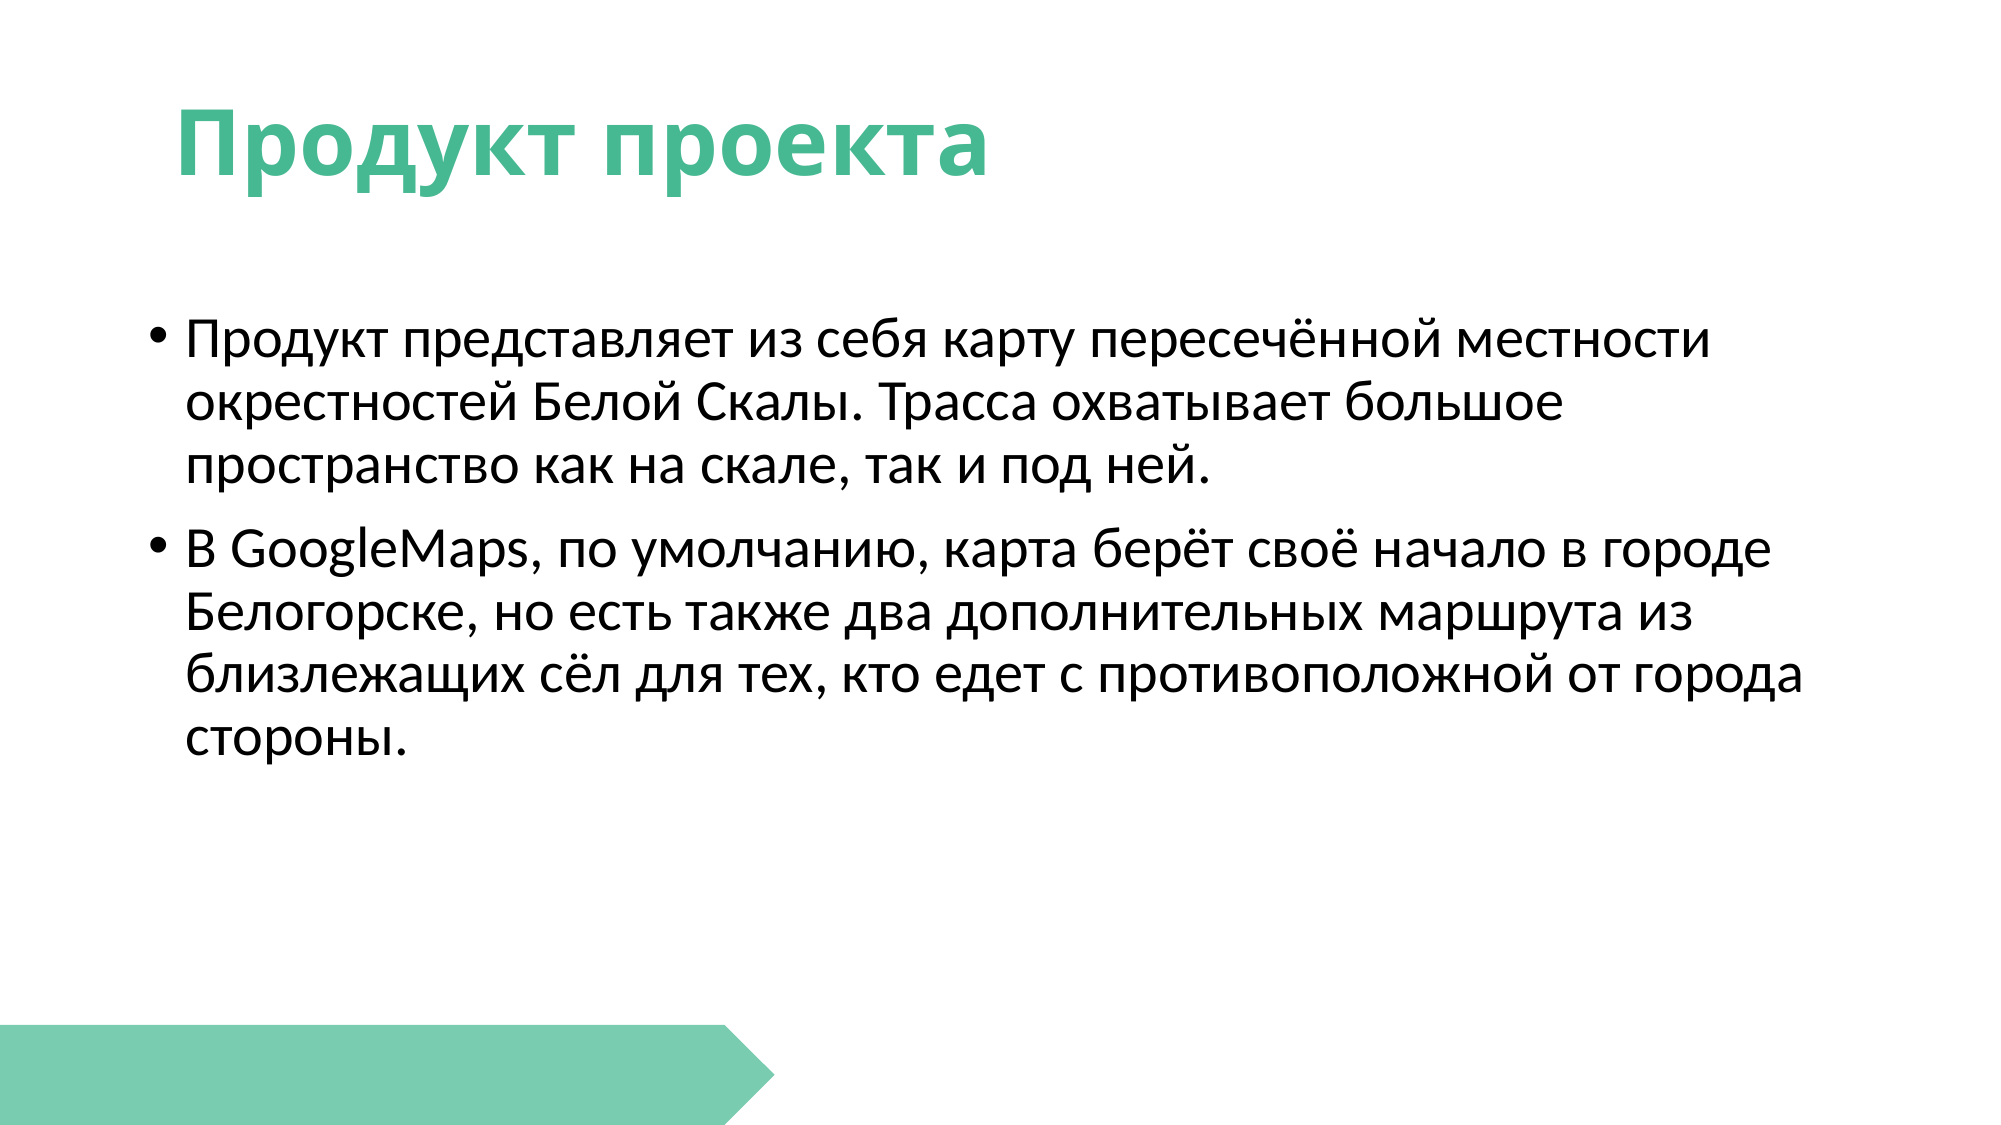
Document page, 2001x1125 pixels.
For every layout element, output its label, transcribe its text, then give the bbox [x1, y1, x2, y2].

title Продукт проекта [158, 37, 1884, 255]
text_box [0, 1023, 777, 1125]
list Продукт представляет из себя карту пересечённой местности окрестностей Белой Скалы. Трасса охватывает большое пространство как на скале, так и под ней. В GoogleMaps, по умолчанию, карта берёт своё начало в городе Белогорске, но есть также два дополнительных маршрута из близлежащих сёл для тех, кто едет с противоположной от города стороны. [133, 299, 1858, 1014]
